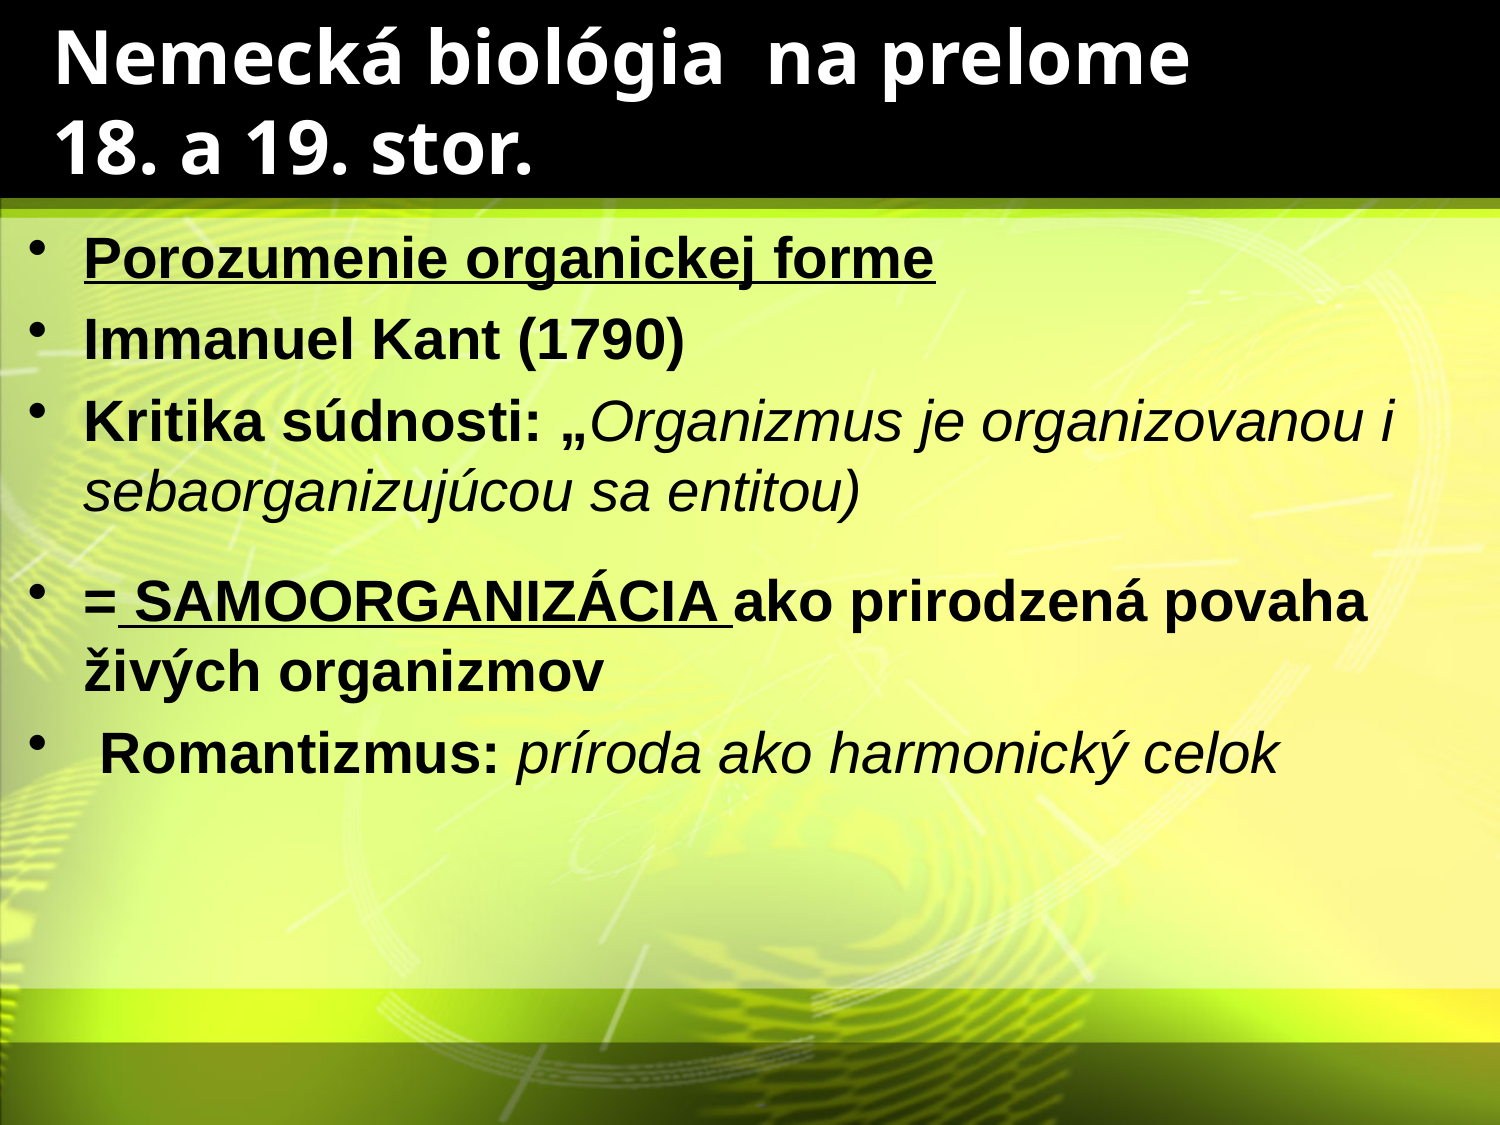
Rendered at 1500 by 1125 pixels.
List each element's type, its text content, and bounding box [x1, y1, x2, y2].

list Porozumenie organickej forme Immanuel Kant (1790) Kritika súdnosti: „Organizmus je organizovanou i sebaorganizujúcou sa entitou) = SAMOORGANIZÁCIA ako prirodzená povaha živých organizmov Romantizmus: príroda ako harmonický celok [12, 212, 1500, 1038]
picture [0, 0, 1500, 1125]
title Nemecká biológia na prelome 18. a 19. stor. [37, 37, 1451, 163]
